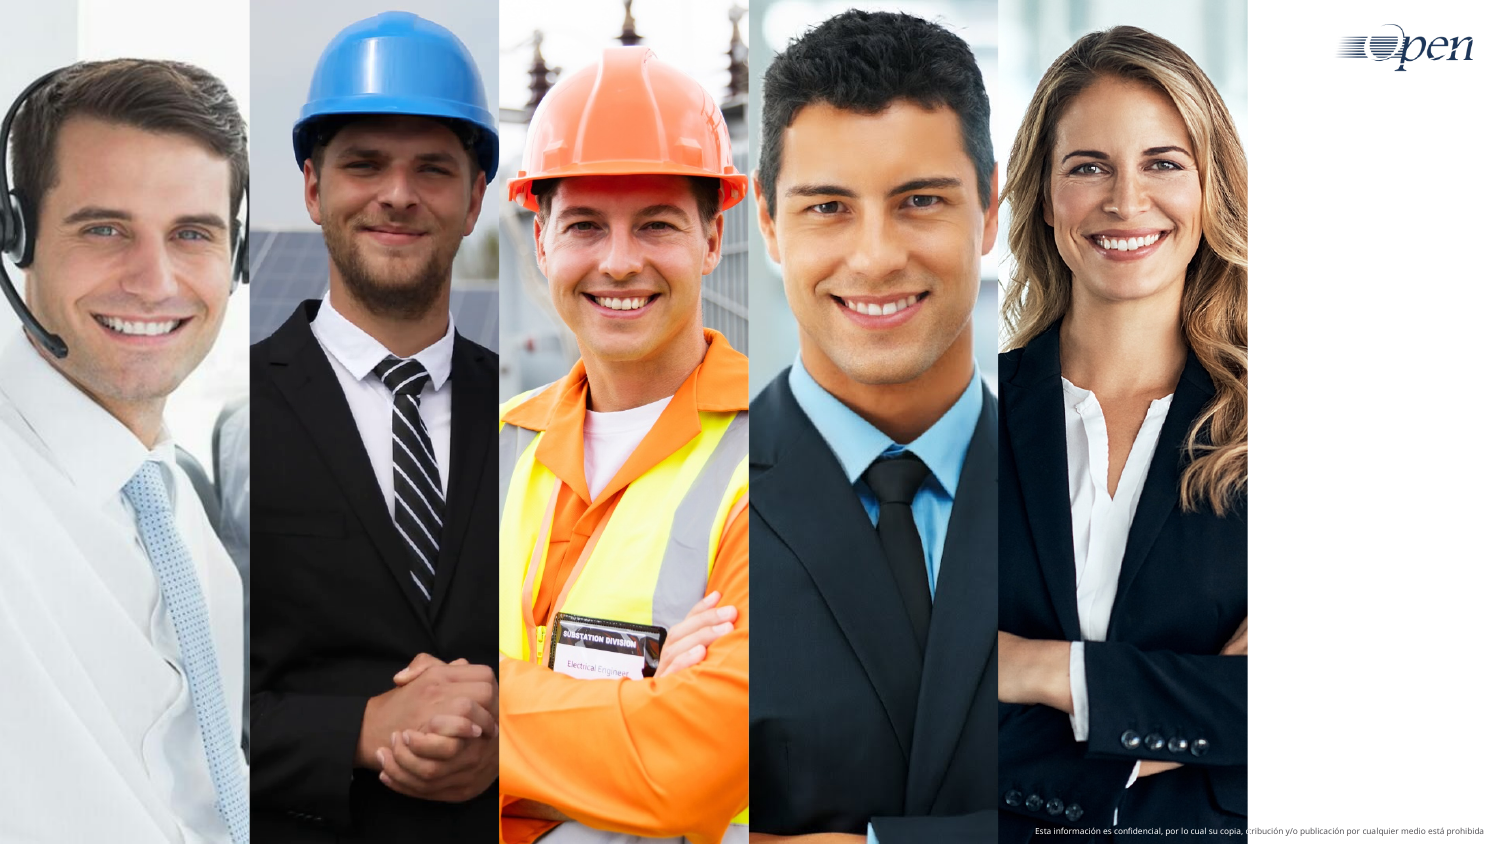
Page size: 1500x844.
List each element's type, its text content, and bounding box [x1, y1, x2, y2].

text_box Esta información es confidencial, por lo cual su copia, d [1252, 818, 1500, 844]
picture [0, 0, 1248, 844]
picture [1328, 20, 1477, 75]
